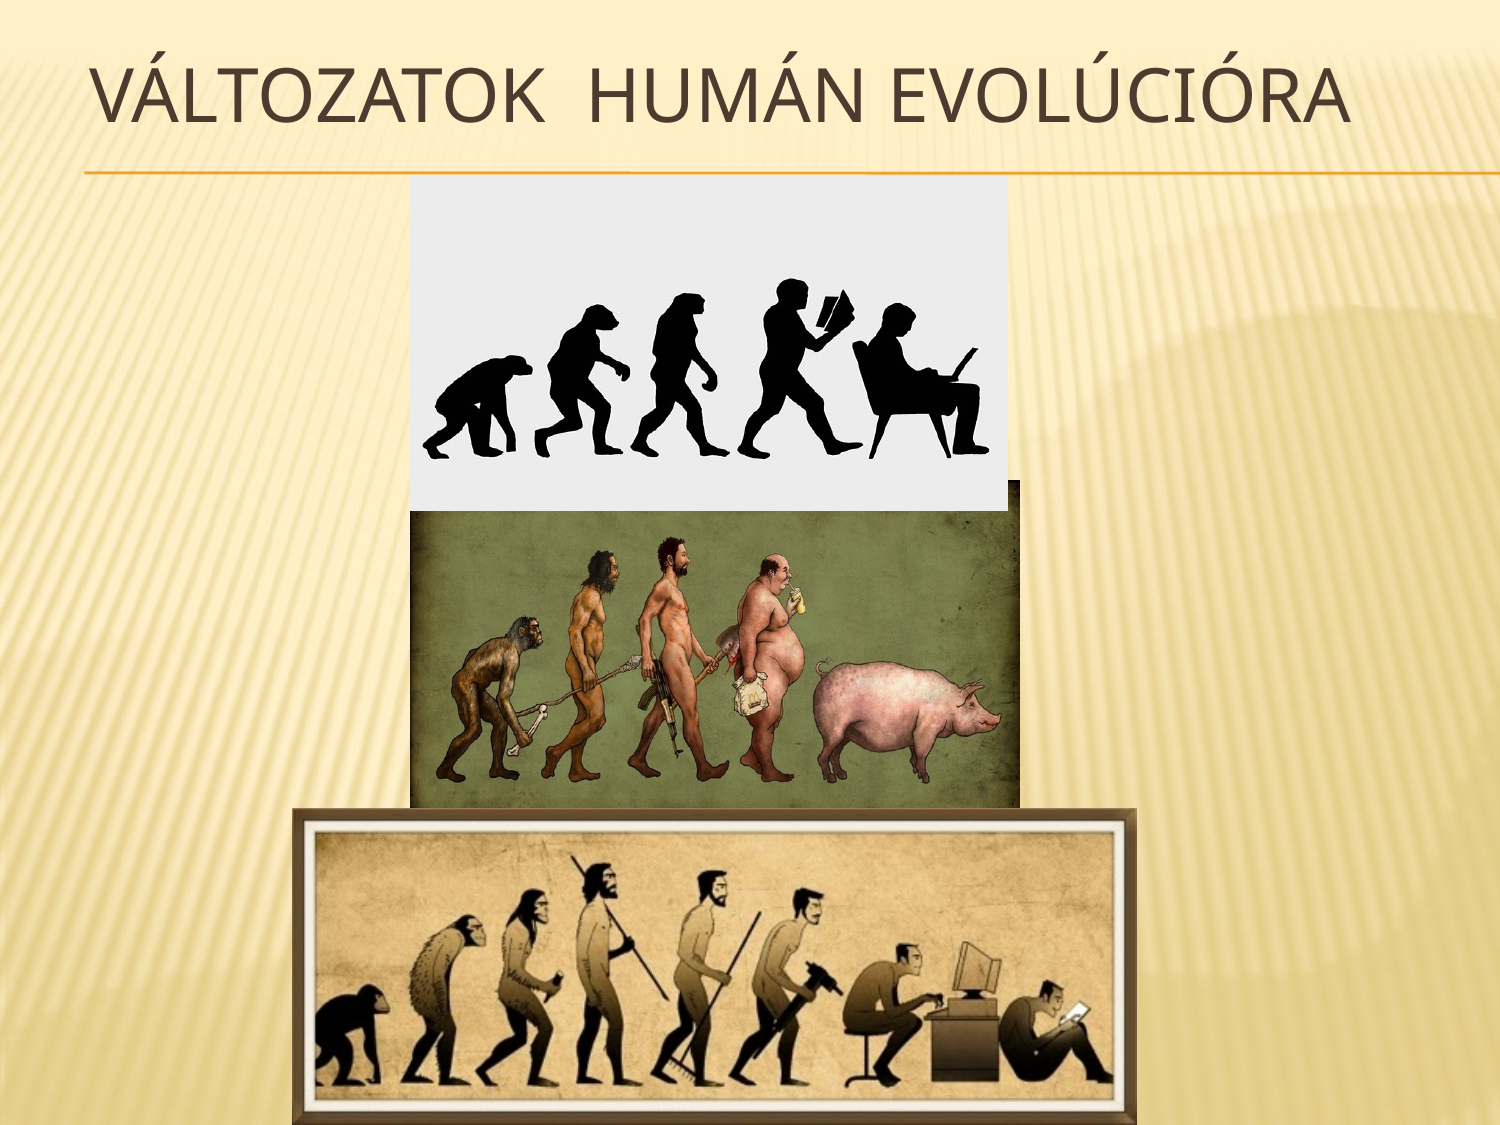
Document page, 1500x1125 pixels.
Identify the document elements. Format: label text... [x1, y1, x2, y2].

title Változatok humán evolúcióra [75, 23, 1500, 161]
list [409, 480, 1020, 806]
picture [292, 808, 1137, 1125]
picture [409, 175, 1008, 511]
